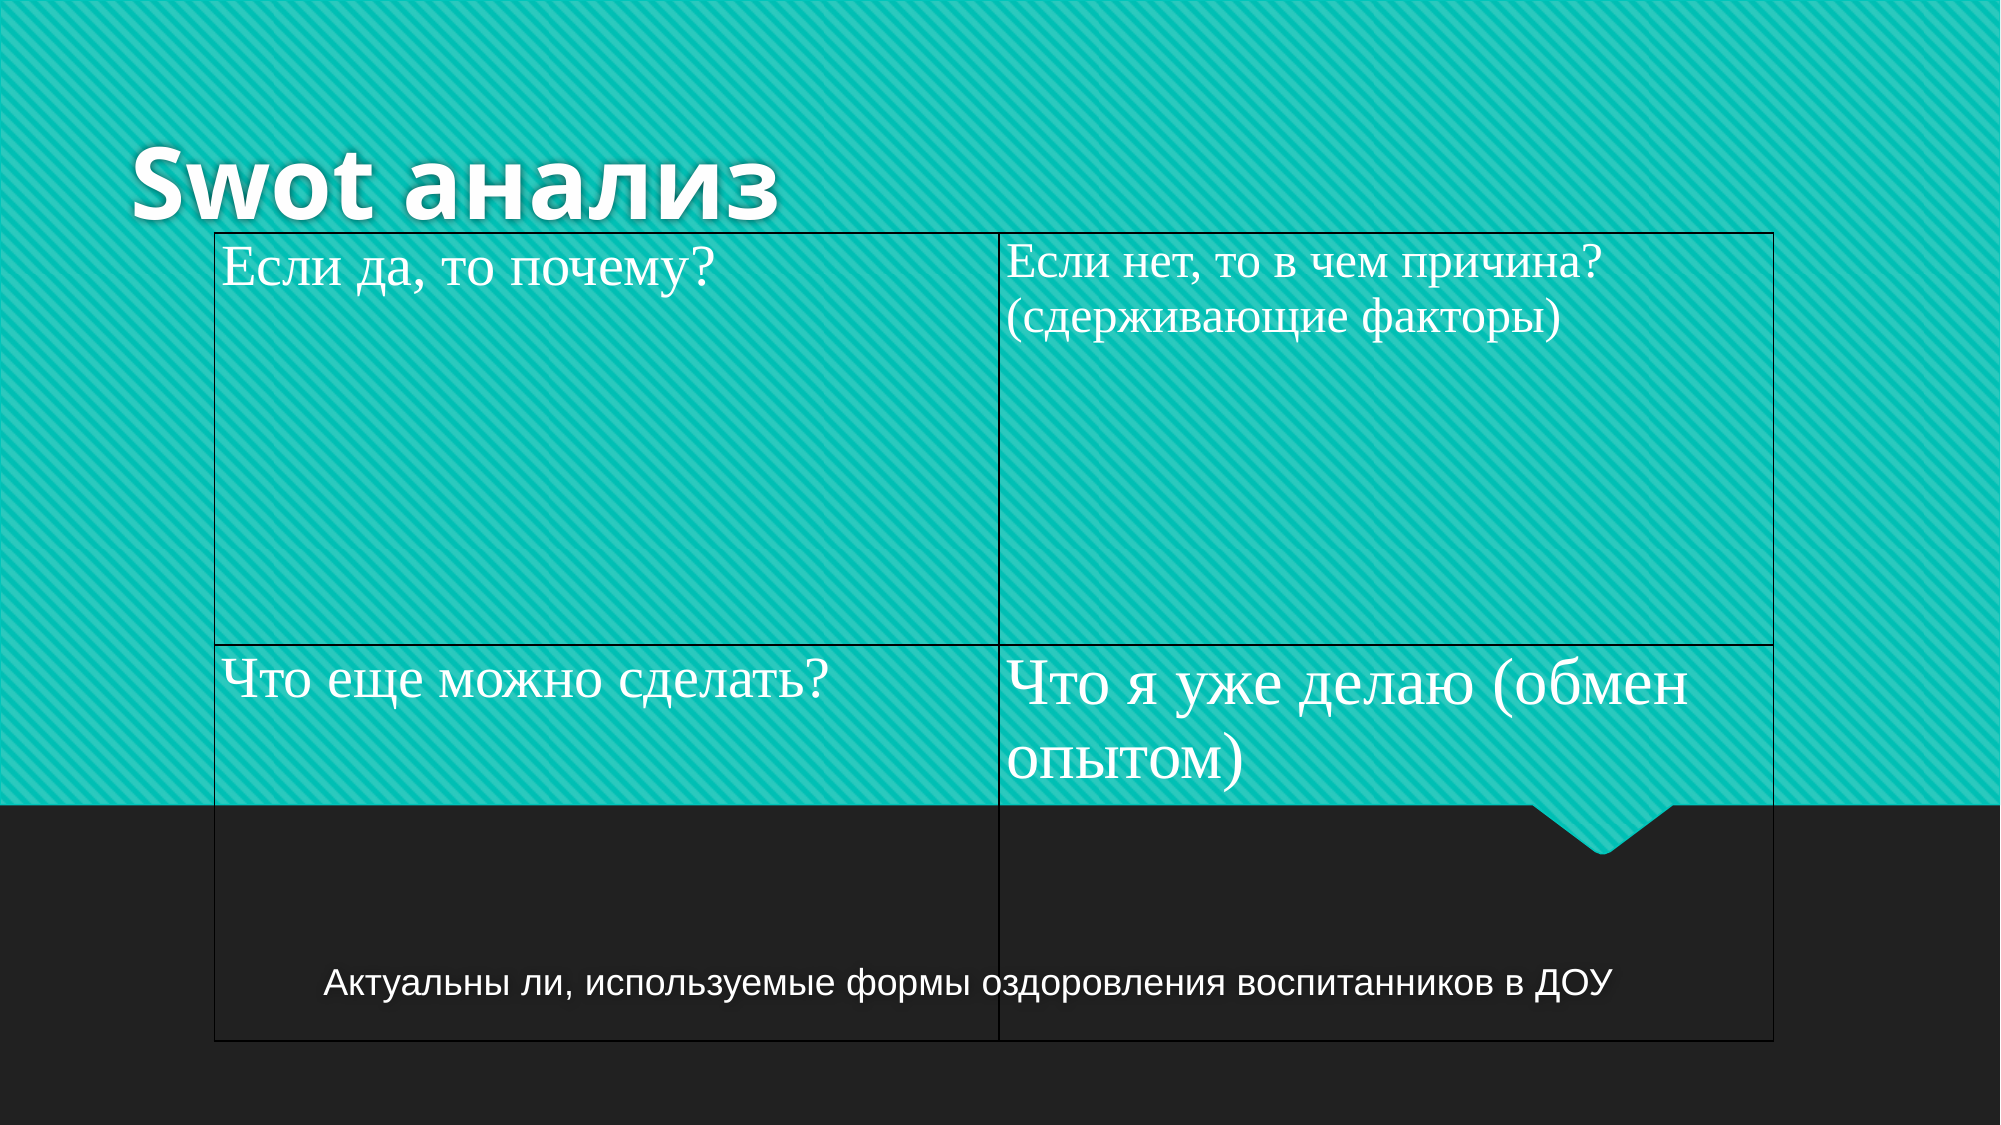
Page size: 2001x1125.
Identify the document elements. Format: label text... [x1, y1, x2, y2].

title Swot анализ [0, 169, 797, 247]
list Актуальны ли, используемые формы оздоровления воспитанников в ДОУ [0, 609, 2000, 1125]
table_header Если нет, то в чем причина? (сдерживающие факторы) [1000, 234, 1773, 602]
table_header Если да, то почему? [215, 234, 998, 602]
